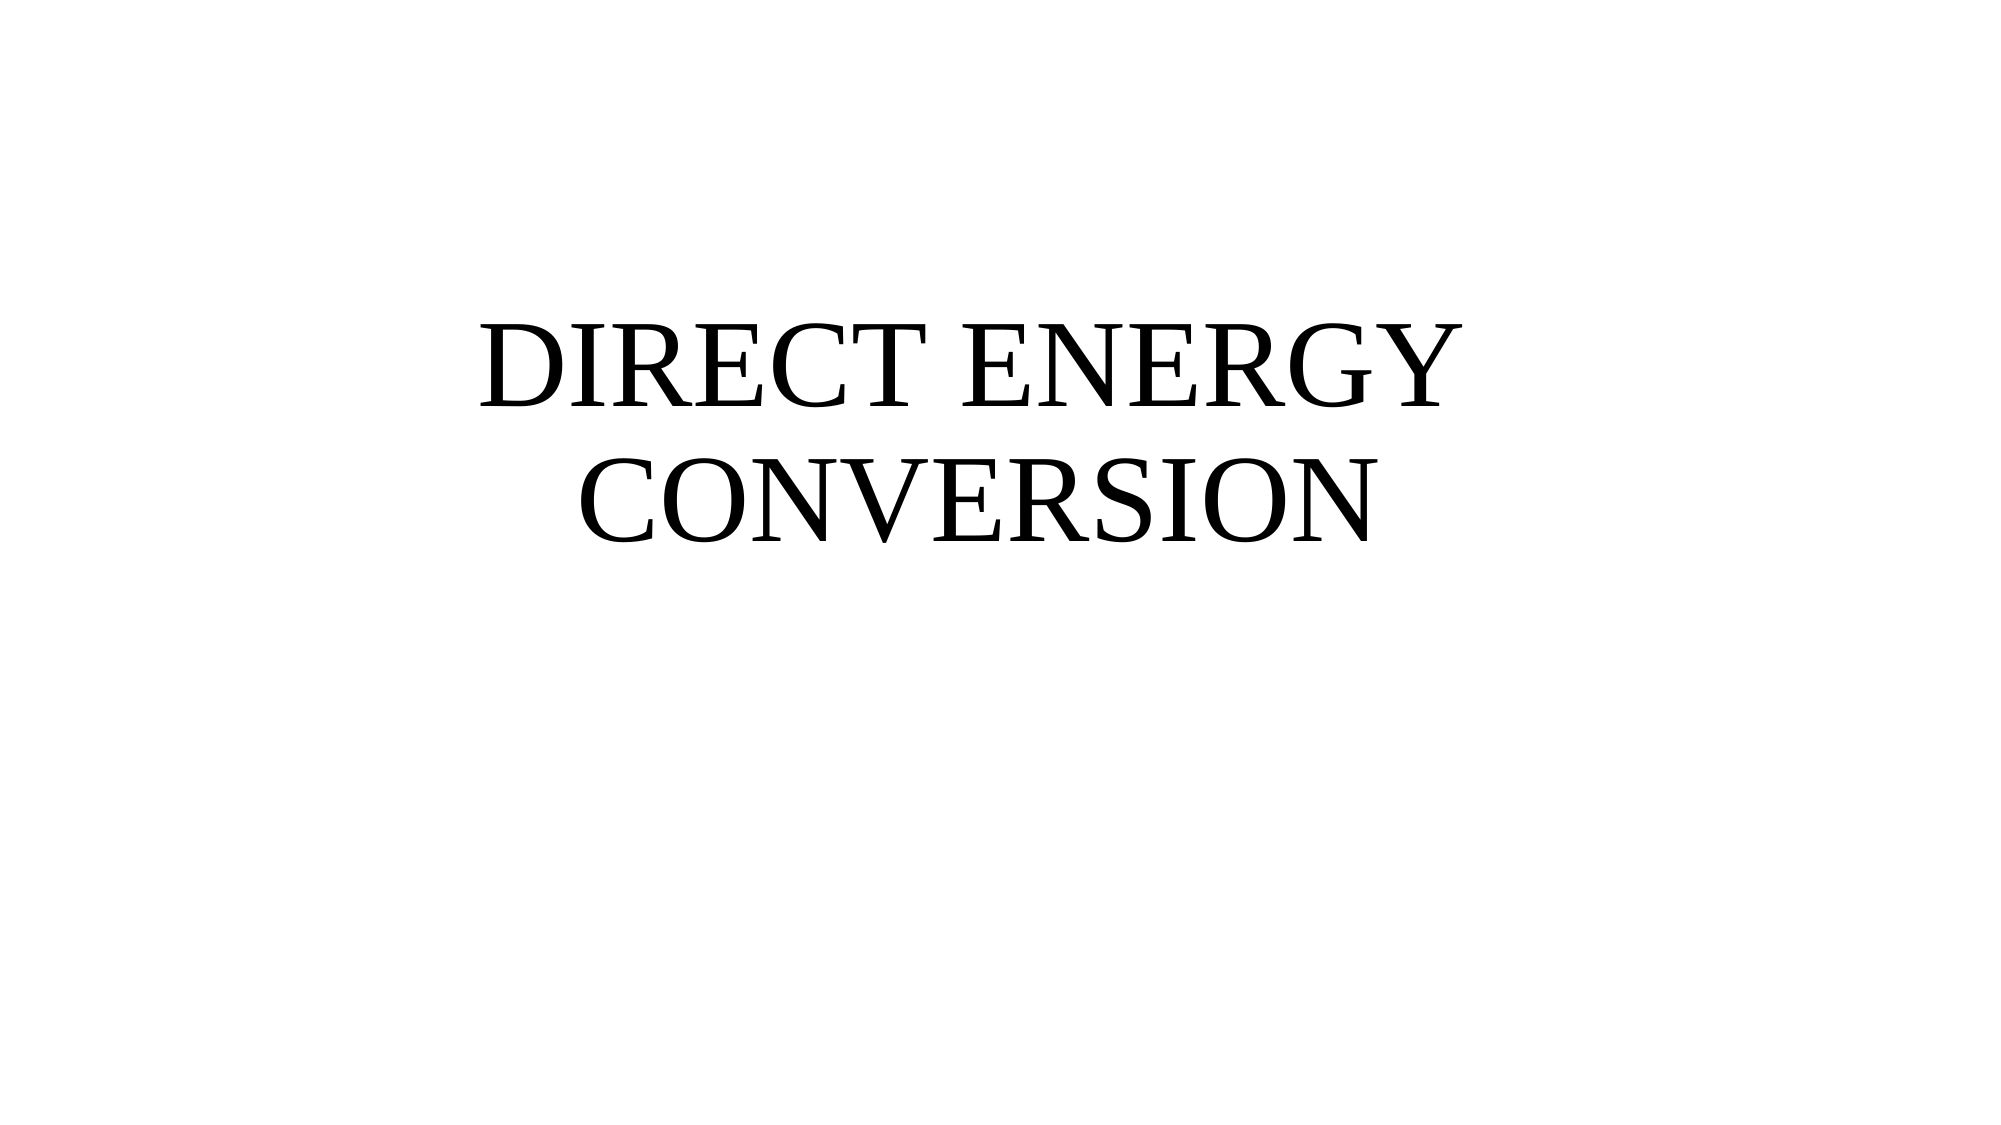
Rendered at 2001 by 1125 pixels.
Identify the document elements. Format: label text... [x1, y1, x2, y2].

title DIRECT ENERGY CONVERSION [475, 276, 1531, 567]
